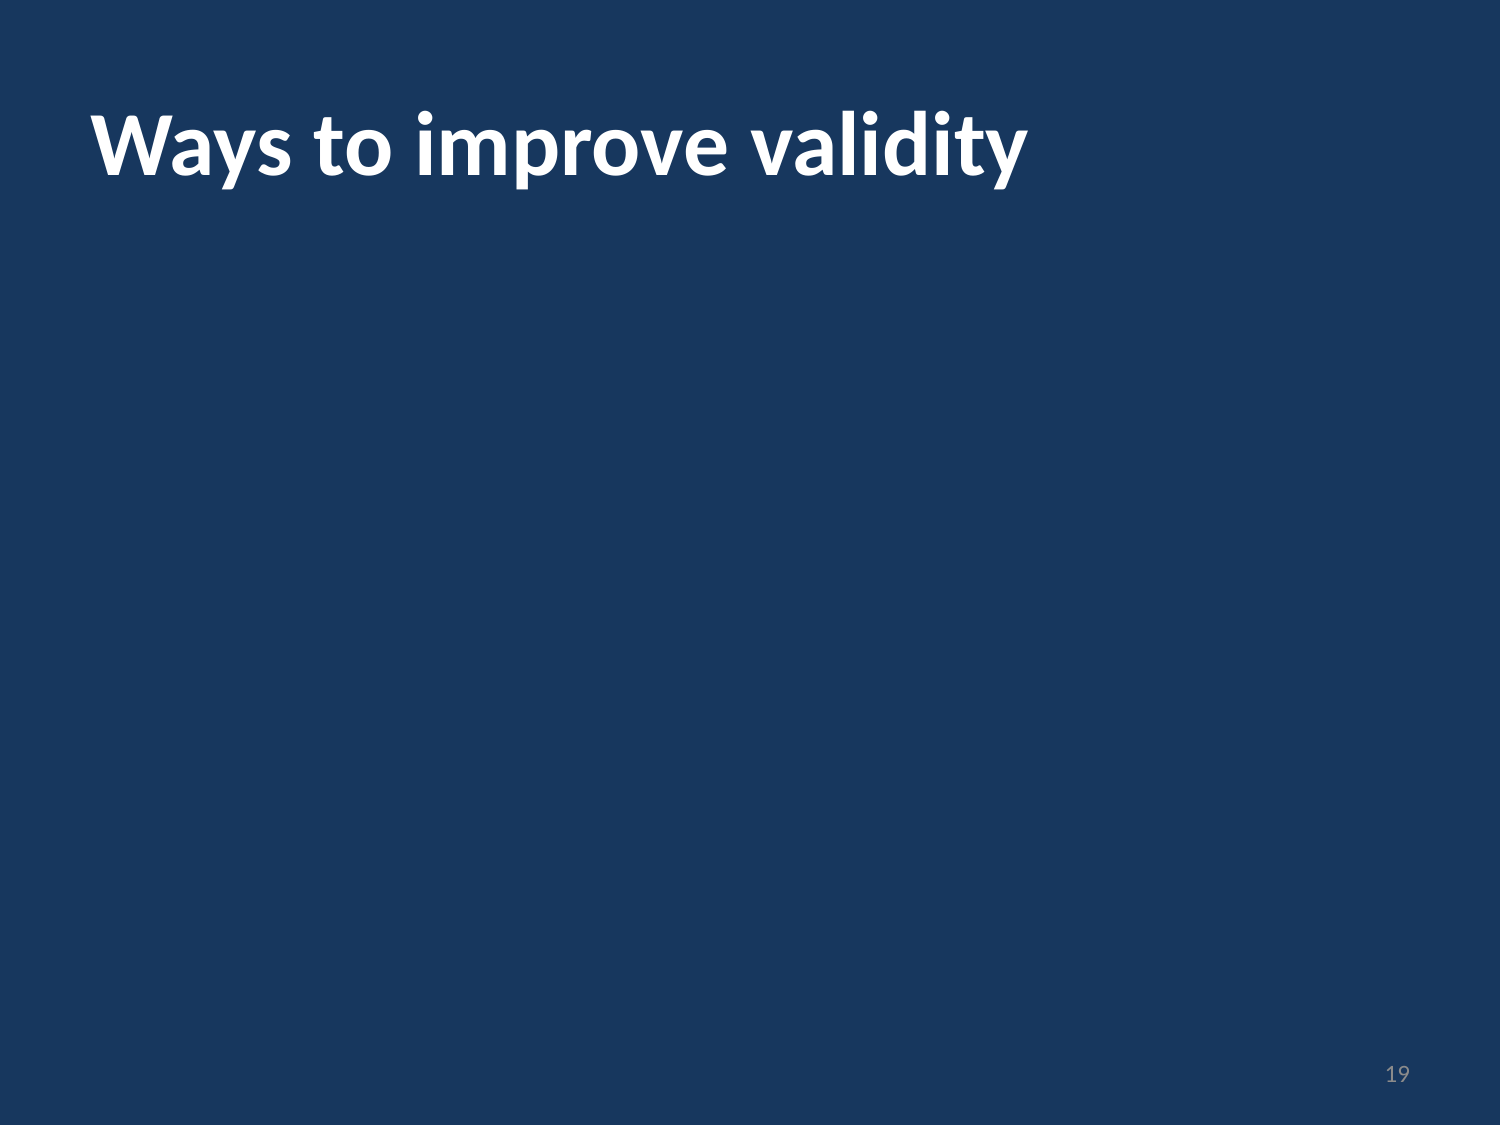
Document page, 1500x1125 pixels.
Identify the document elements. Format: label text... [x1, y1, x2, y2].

title Ways to improve validity [75, 45, 1425, 233]
slide_number 19 [1074, 1042, 1425, 1103]
